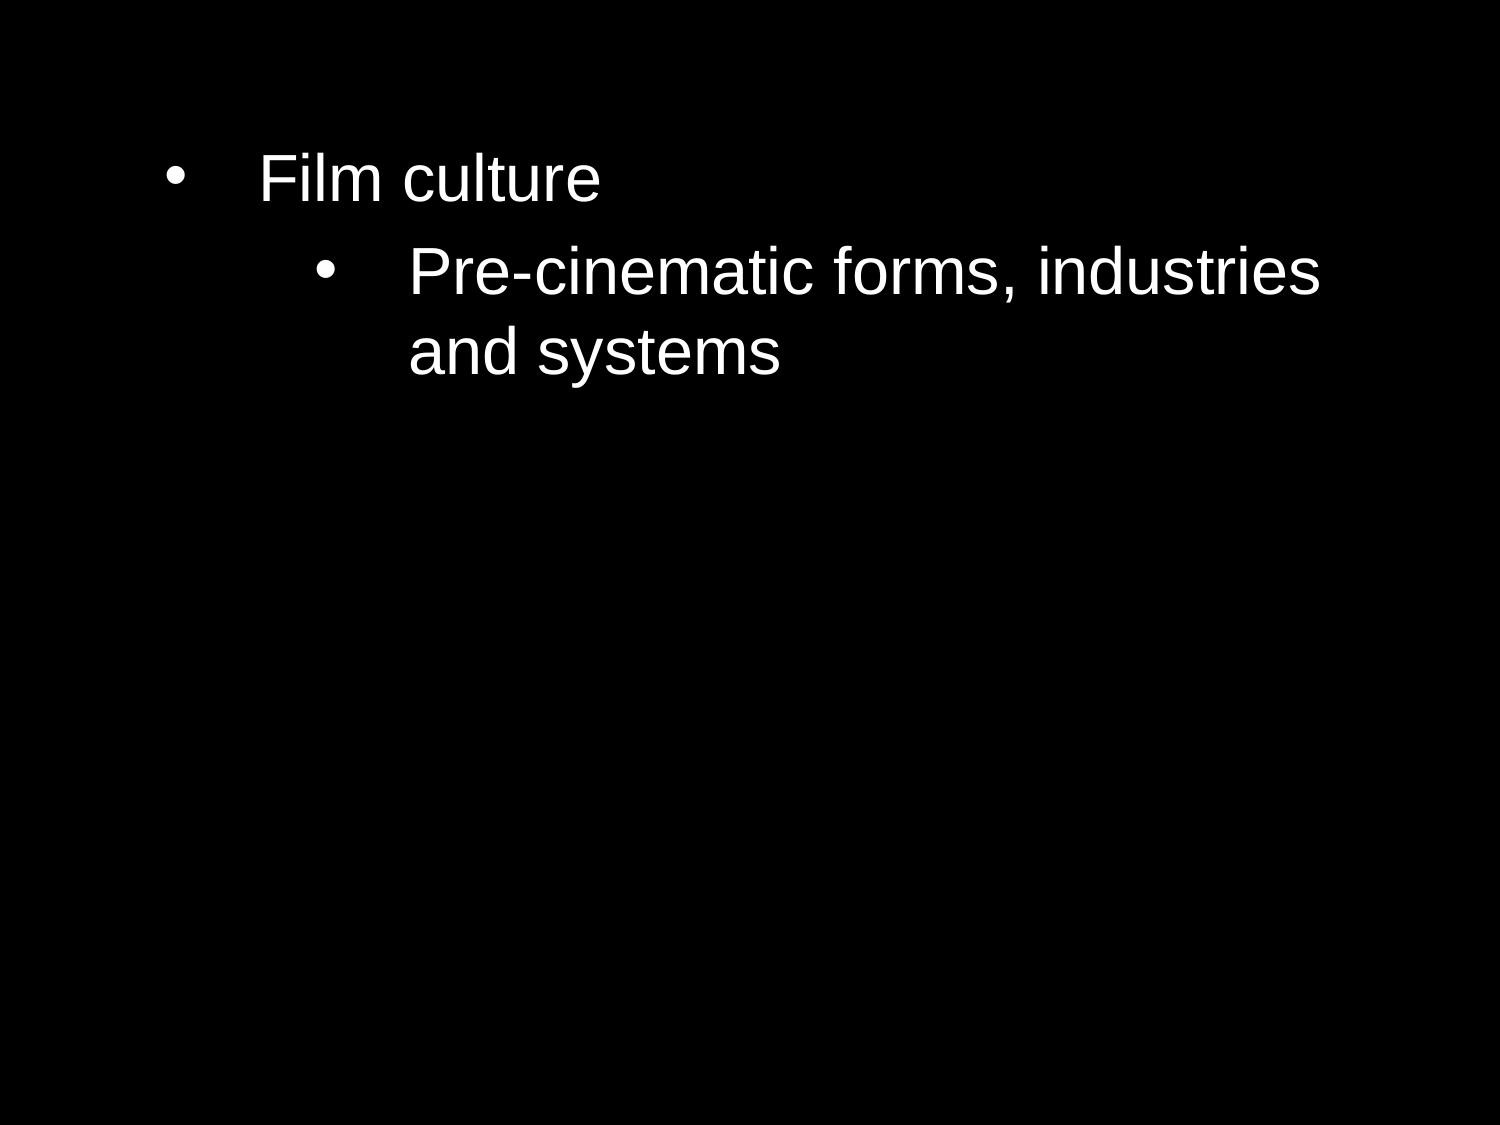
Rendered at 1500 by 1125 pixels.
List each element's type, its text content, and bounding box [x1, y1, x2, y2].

subtitle Film culture Pre-cinematic forms, industries and systems [149, 126, 1366, 1082]
